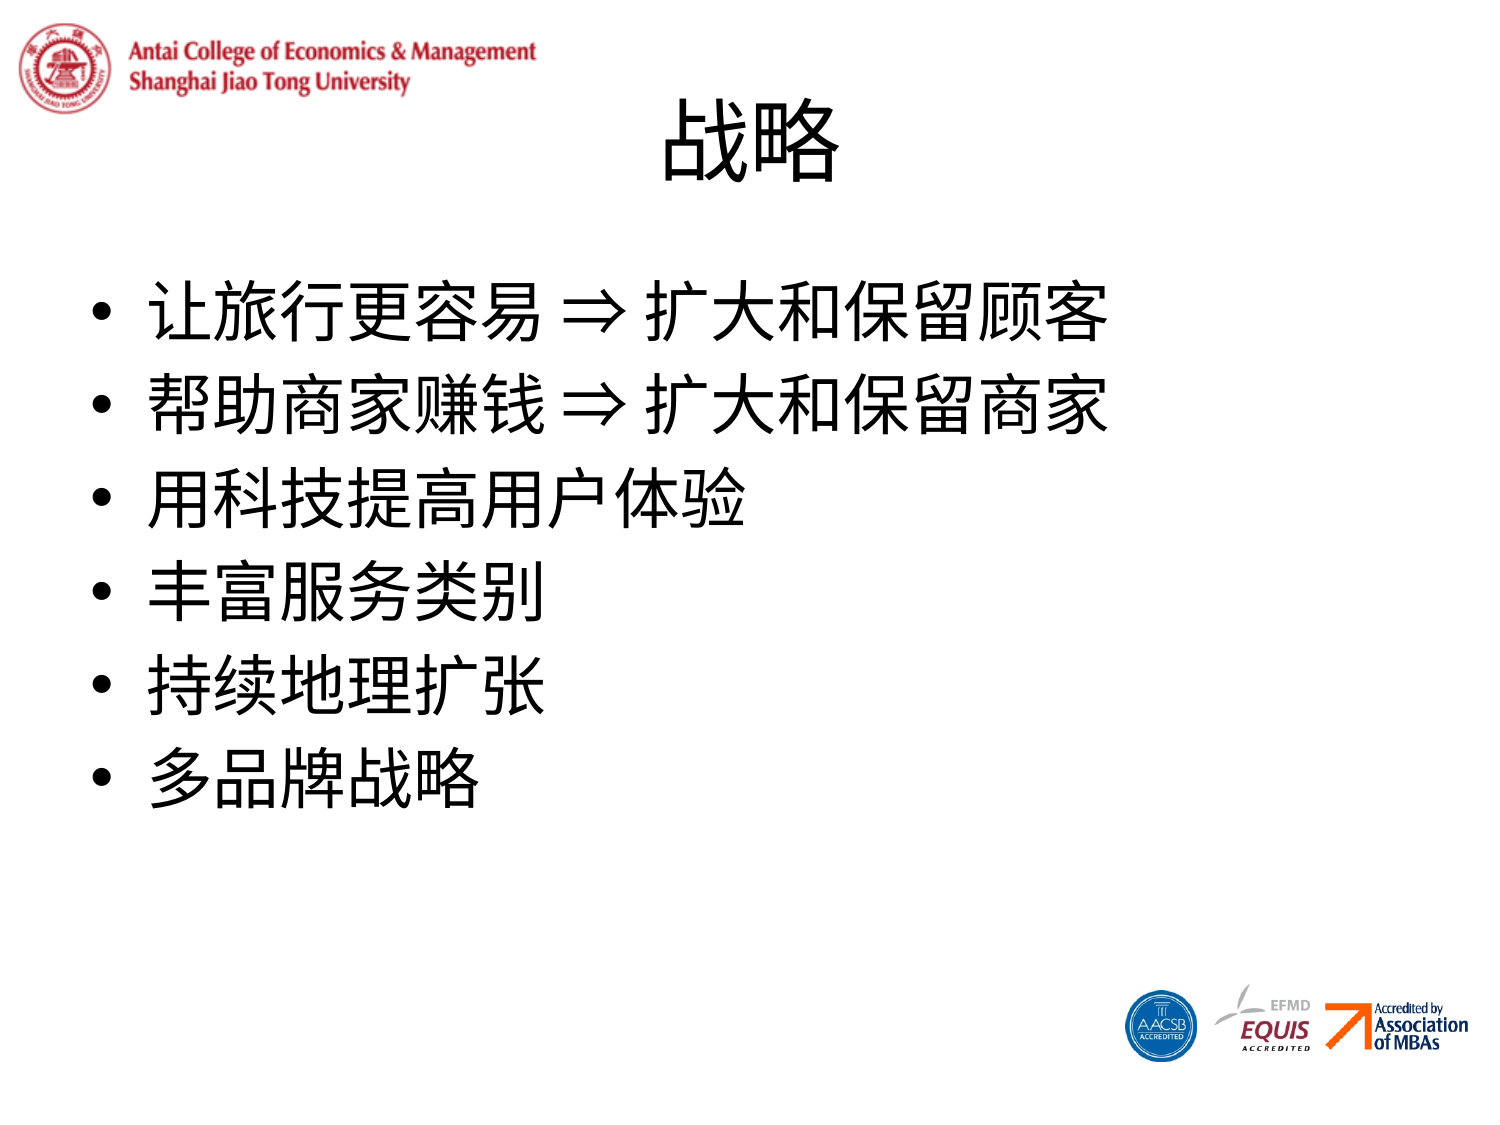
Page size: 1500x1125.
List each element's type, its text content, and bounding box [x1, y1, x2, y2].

picture [2, 19, 548, 119]
list 让旅行更容易 ⇒ 扩大和保留顾客 帮助商家赚钱 ⇒ 扩大和保留商家 用科技提高用户体验 丰富服务类别 持续地理扩张 多品牌战略 [75, 262, 1425, 1005]
picture [1214, 1005, 1310, 1051]
picture [1125, 1005, 1197, 1062]
picture [1325, 1002, 1468, 1050]
title 战略 [75, 45, 1425, 233]
